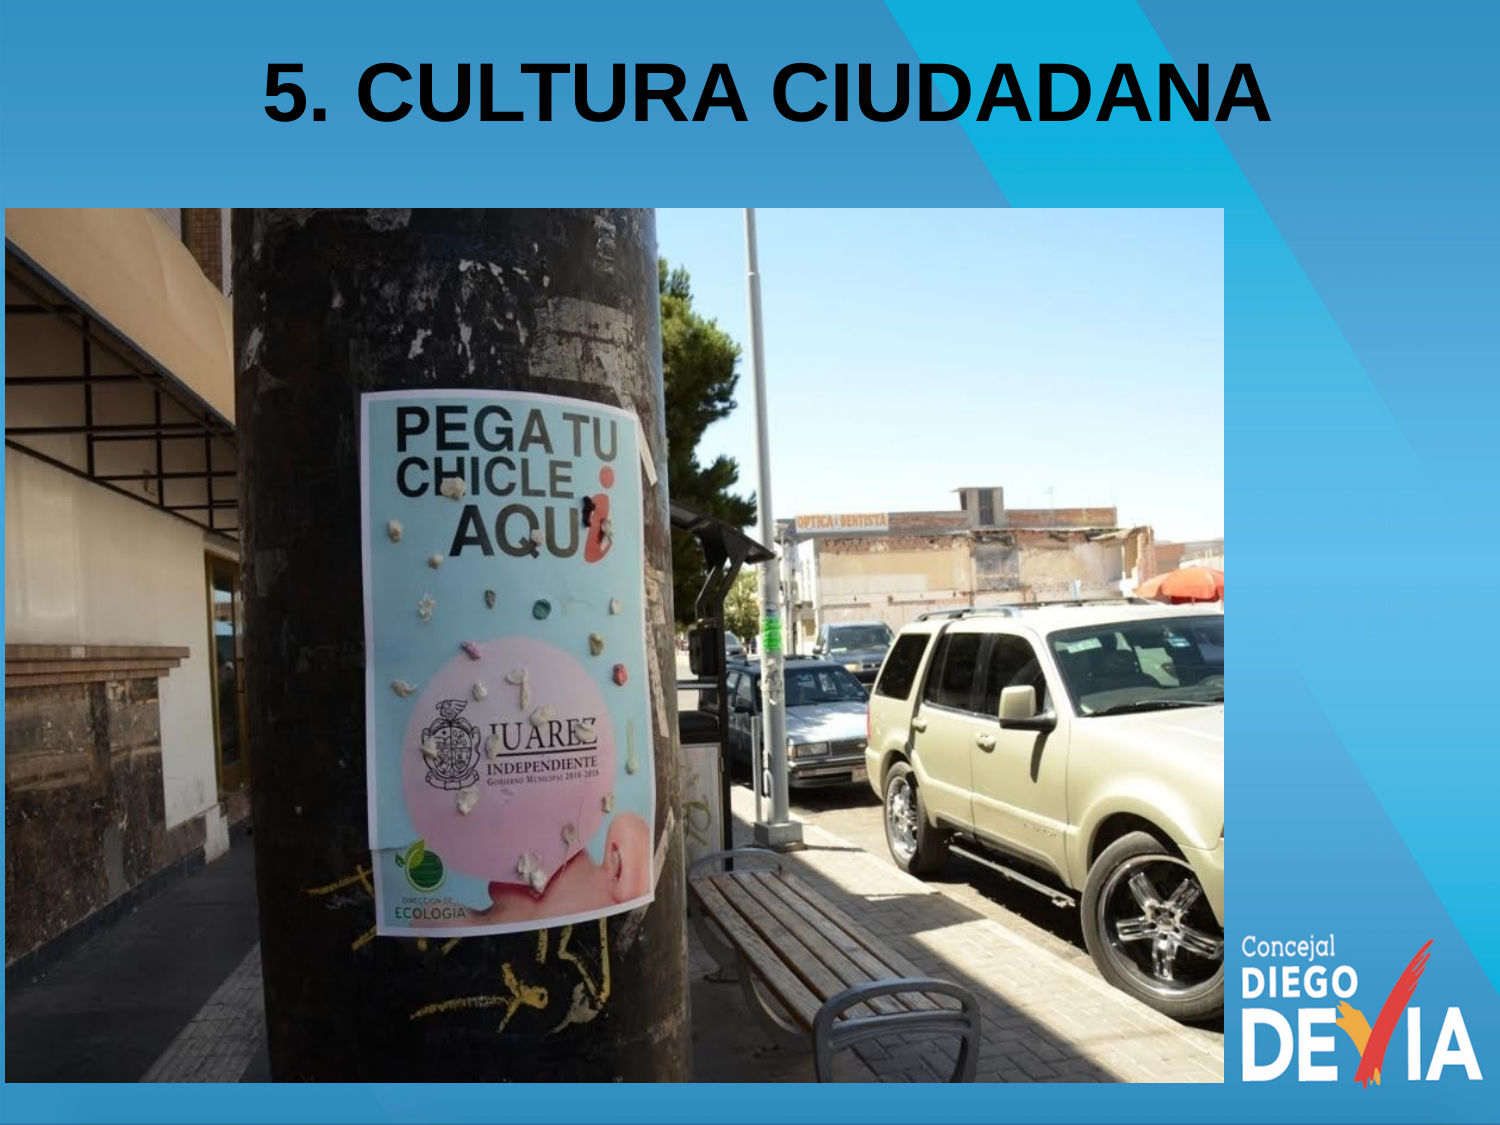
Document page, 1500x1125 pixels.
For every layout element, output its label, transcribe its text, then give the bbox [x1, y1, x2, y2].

text_box 5. CULTURA CIUDADANA [248, 30, 1290, 146]
picture [0, 0, 1500, 1125]
